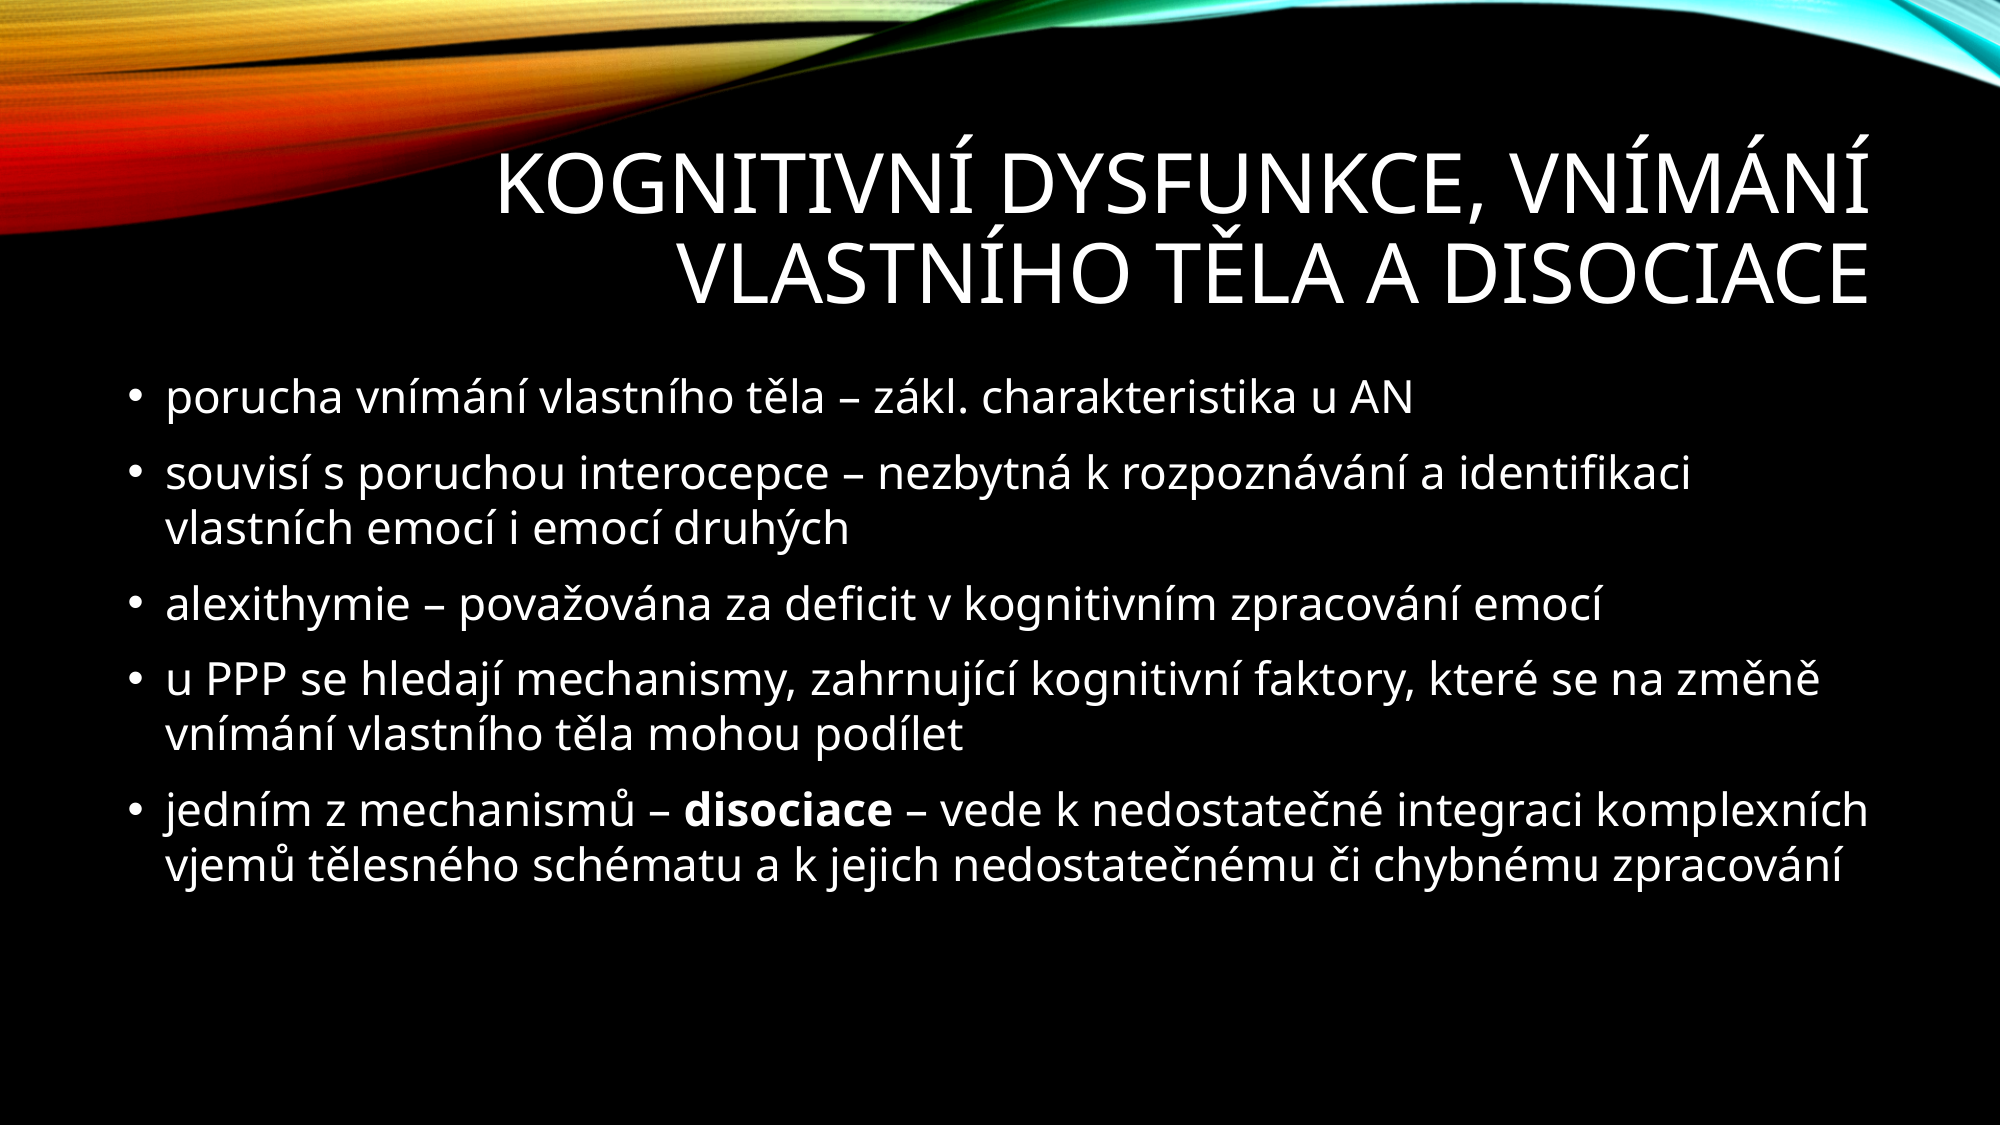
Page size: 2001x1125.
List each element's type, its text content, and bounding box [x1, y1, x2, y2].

list porucha vnímání vlastního těla – zákl. charakteristika u AN souvisí s poruchou interocepce – nezbytná k rozpoznávání a identifikaci vlastních emocí i emocí druhých alexithymie – považována za deficit v kognitivním zpracování emocí u PPP se hledají mechanismy, zahrnující kognitivní faktory, které se na změně vnímání vlastního těla mohou podílet jedním z mechanismů – disociace – vede k nedostatečné integraci komplexních vjemů tělesného schématu a k jejich nedostatečnému či chybnému zpracování [112, 360, 1905, 1083]
title Kognitivní dysfunkce, vnímání vlastního těla a disociace [474, 125, 1888, 338]
picture [0, 0, 2000, 237]
